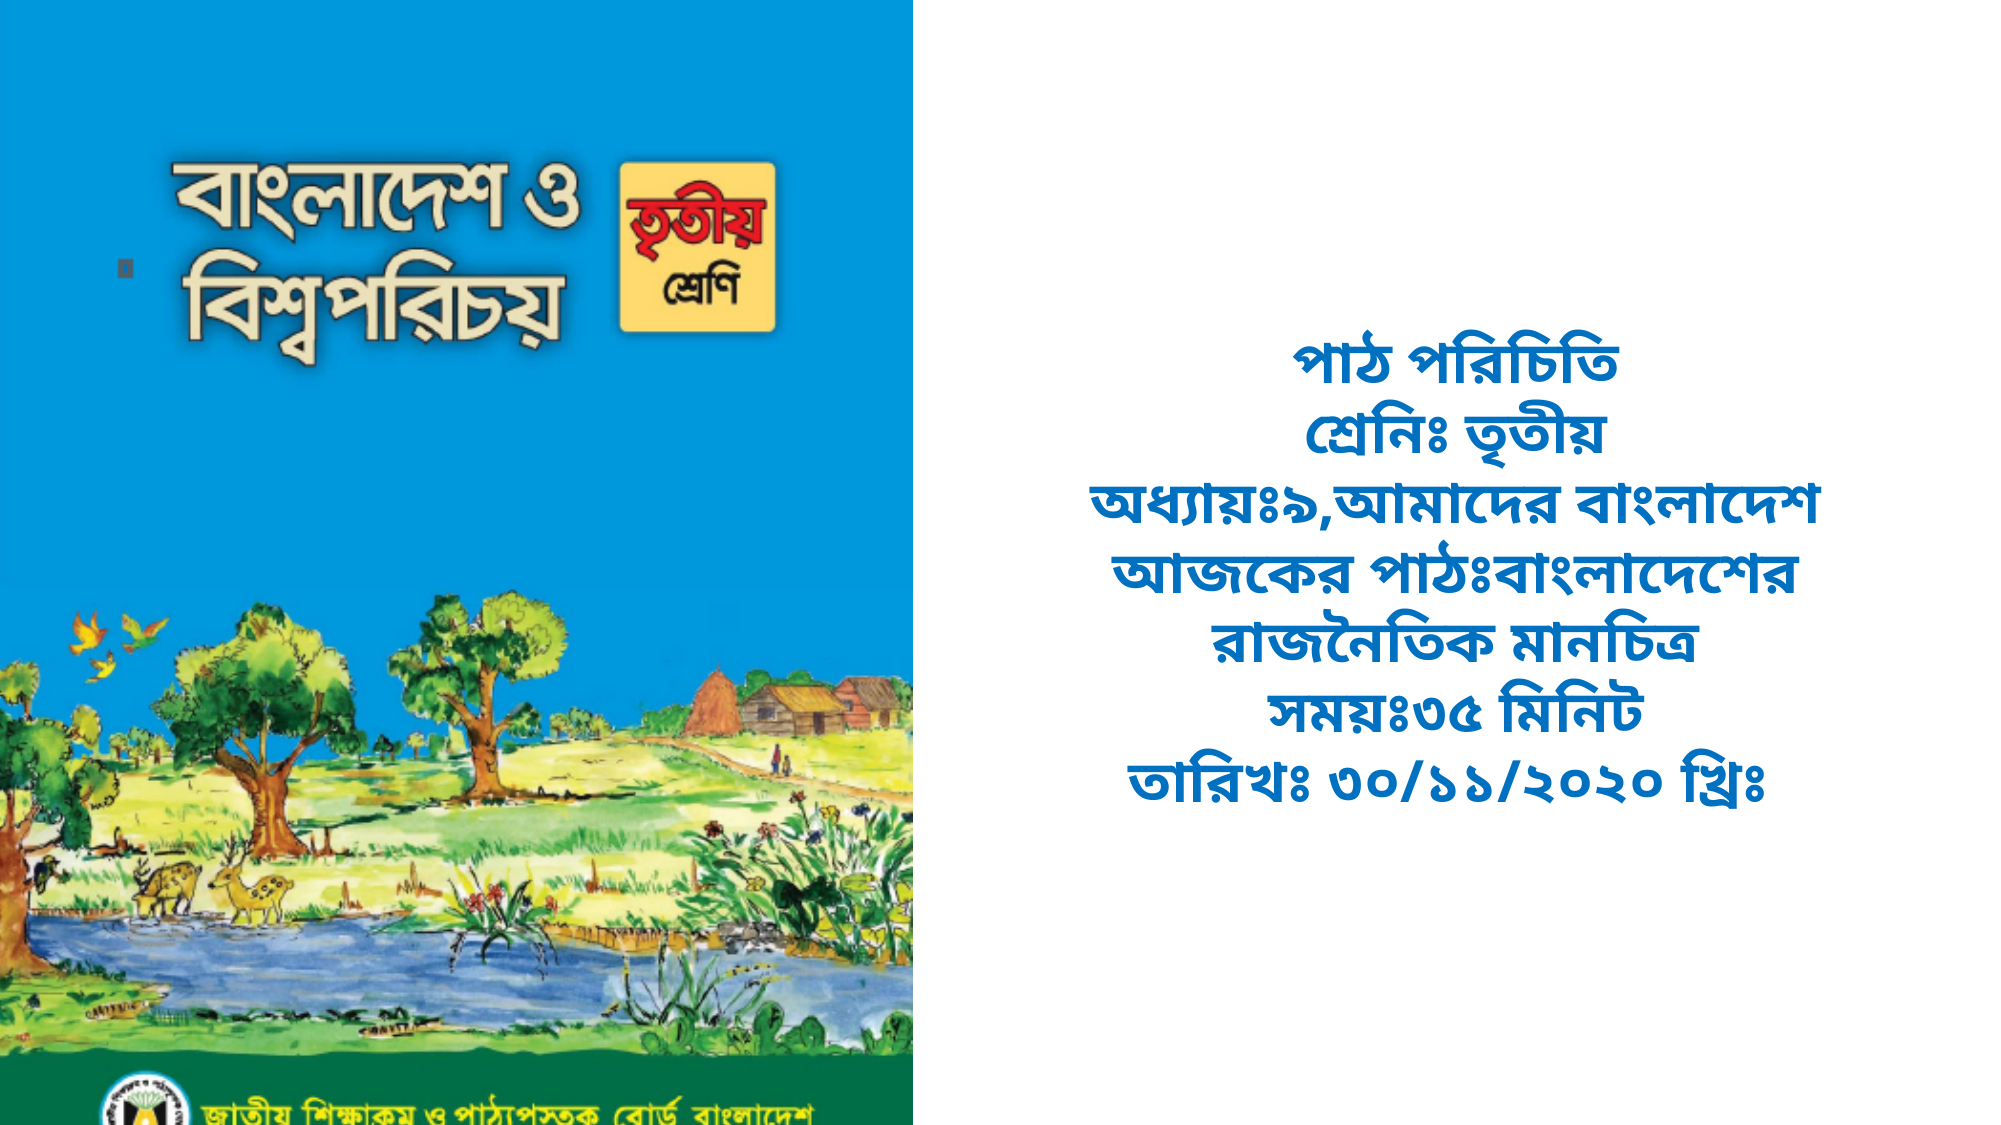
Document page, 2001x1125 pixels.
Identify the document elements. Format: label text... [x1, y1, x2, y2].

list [0, 0, 913, 1125]
text_box পাঠ পরিচিতি শ্রেনিঃ তৃতীয় অধ্যায়ঃ৯,আমাদের বাংলাদেশ আজকের পাঠঃবাংলাদেশের রাজনৈতিক মানচিত্র সময়ঃ৩৫ মিনিট তারিখঃ ৩০/১১/২০২০ খ্রিঃ [999, 317, 1913, 822]
